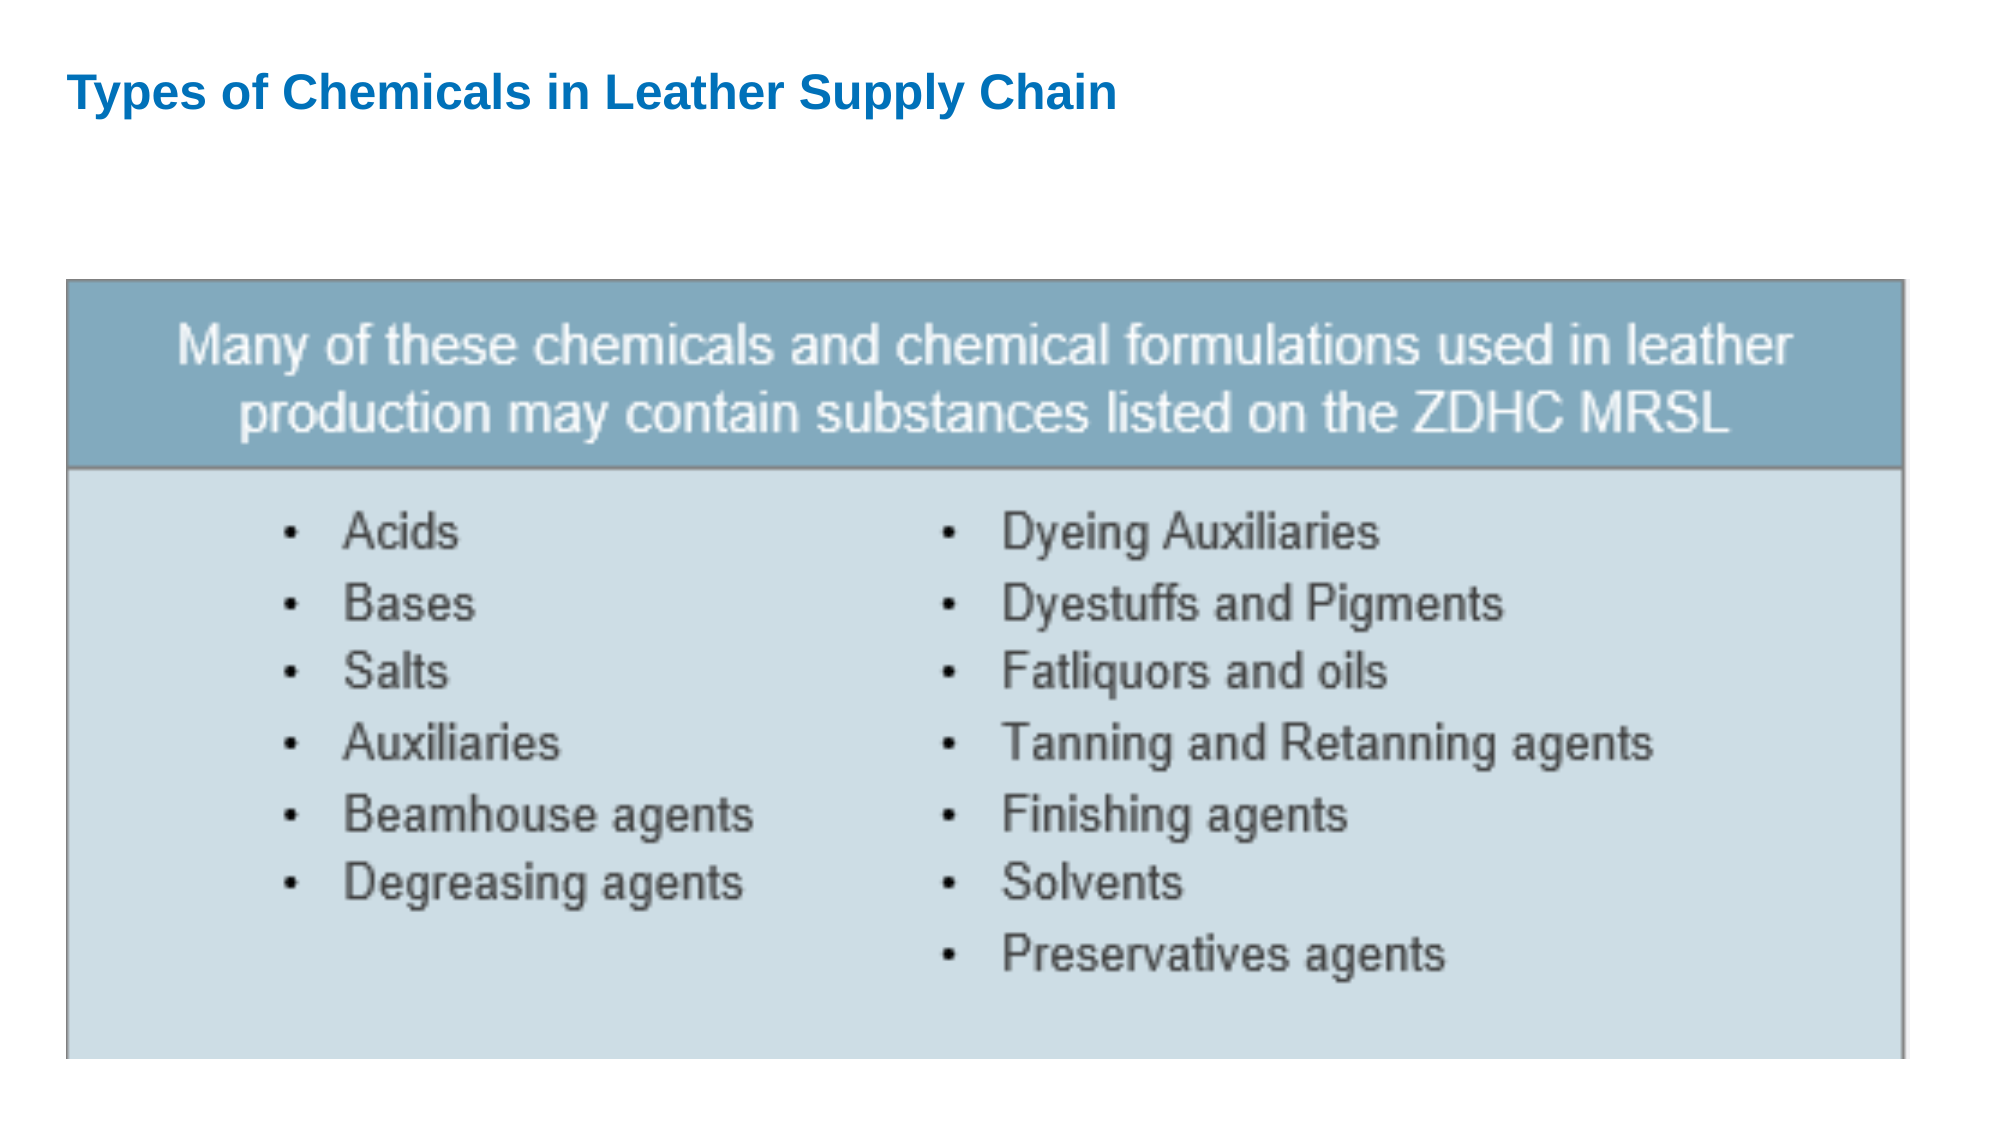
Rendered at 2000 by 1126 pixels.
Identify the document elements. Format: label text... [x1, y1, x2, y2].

picture [66, 278, 1910, 1059]
text_box Types of Chemicals in Leather Supply Chain [66, 66, 1154, 127]
